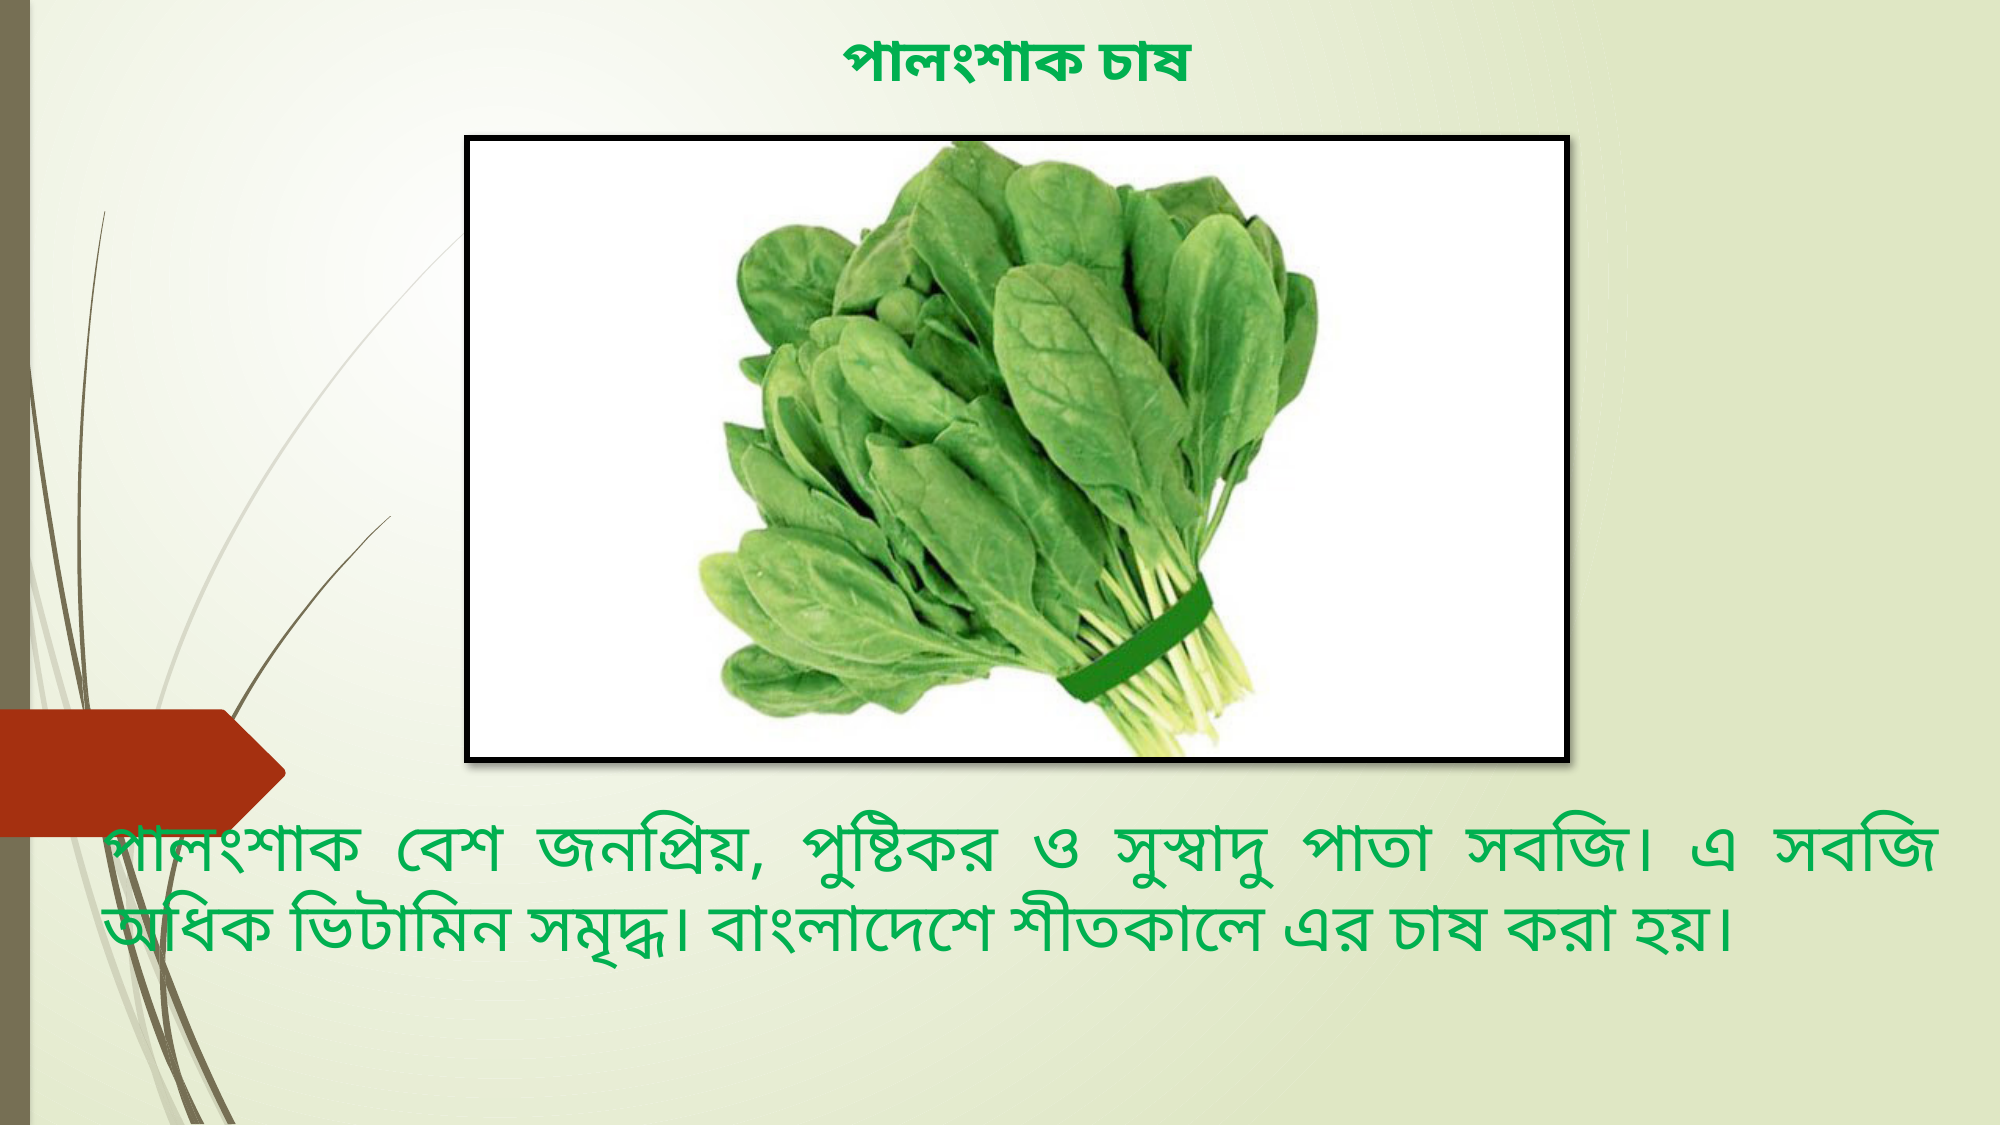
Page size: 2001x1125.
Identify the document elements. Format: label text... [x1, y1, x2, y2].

title পালংশাক চাষ [807, 34, 1226, 101]
picture [469, 140, 1564, 757]
subtitle পালংশাক বেশ জনপ্রিয়, পুষ্টিকর ও সুস্বাদু পাতা সবজি। এ সবজি অধিক ভিটামিন সমৃদ্ধ। বাংলাদেশে শীতকালে এর চাষ করা হয়। [87, 796, 1954, 1087]
